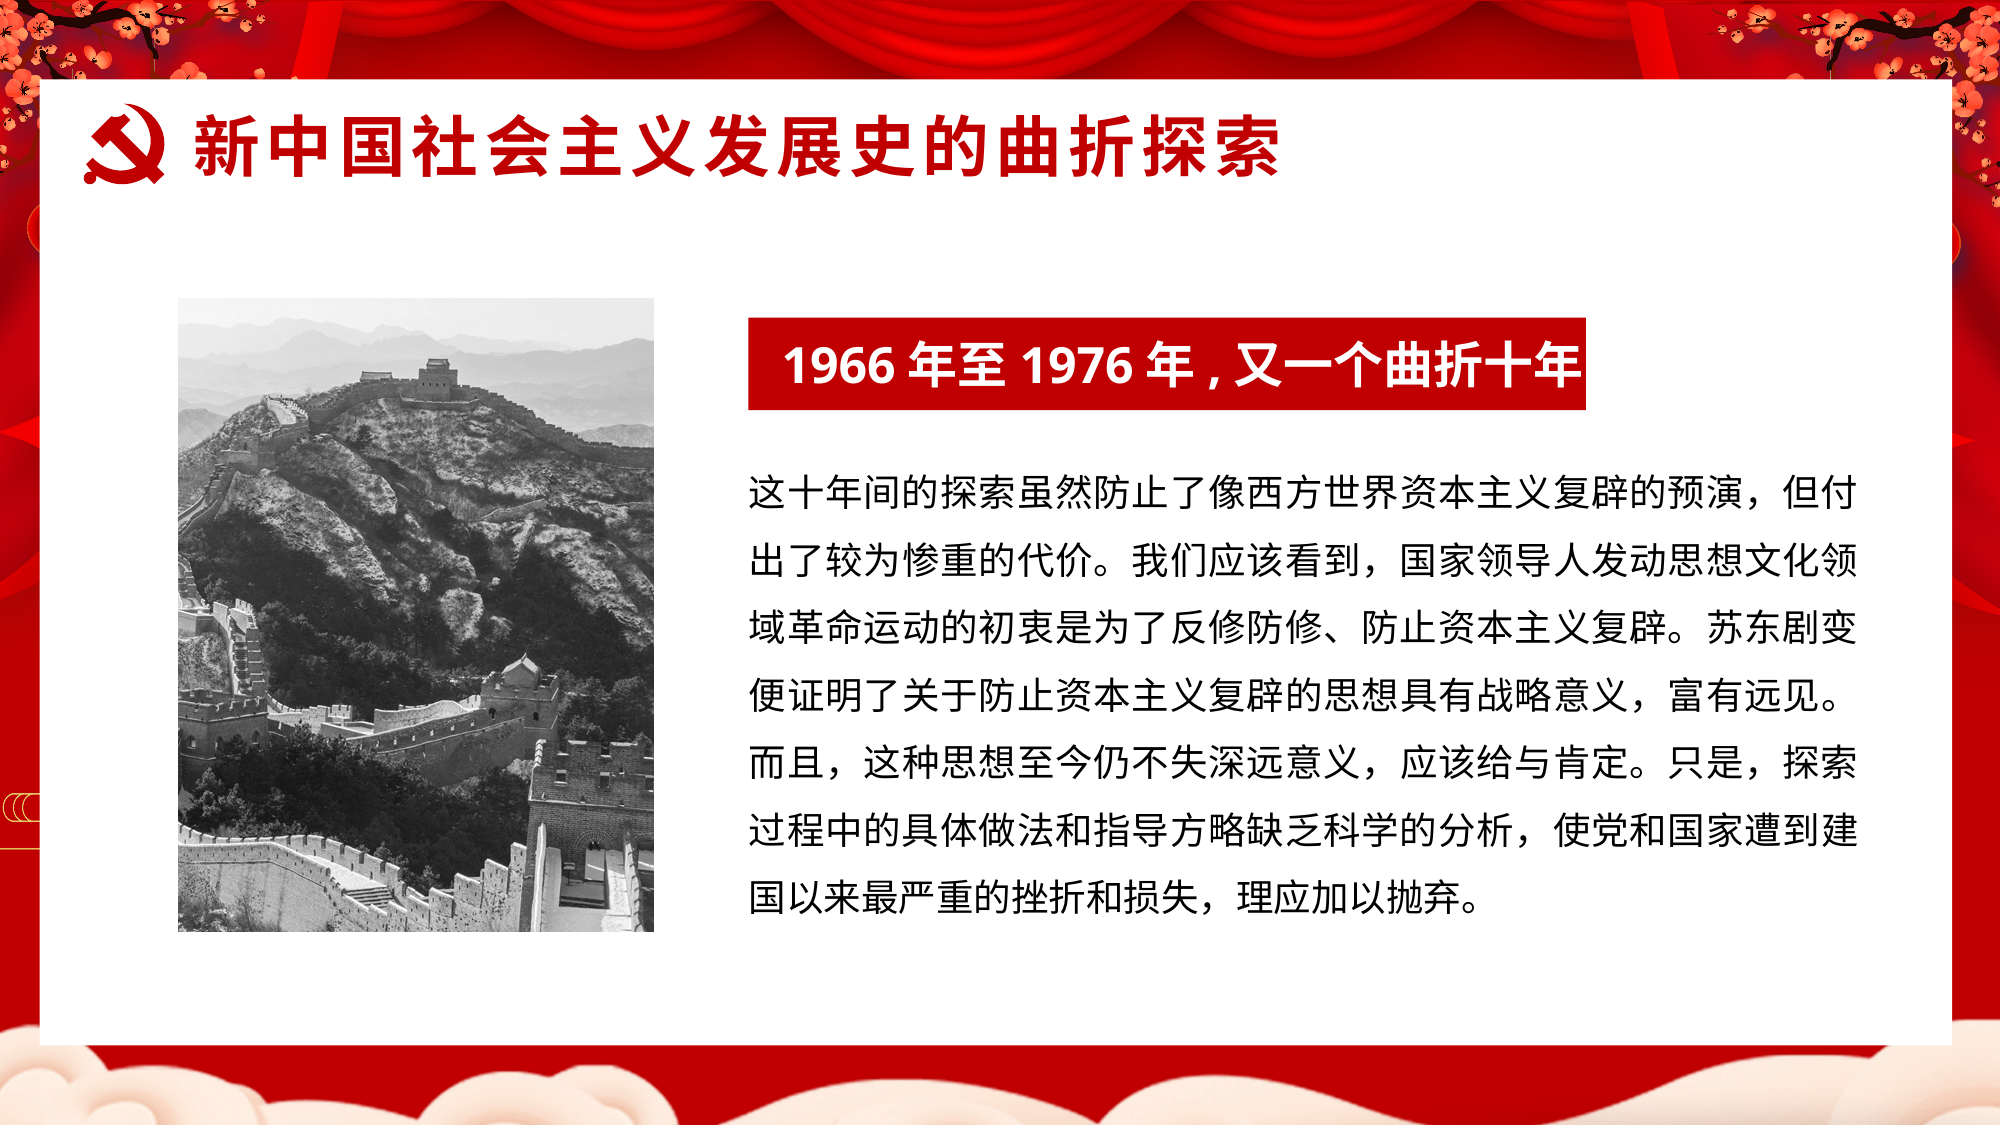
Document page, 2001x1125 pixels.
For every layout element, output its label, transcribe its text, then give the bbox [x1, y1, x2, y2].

text_box 这十年间的探索虽然防止了像西方世界资本主义复辟的预演，但付出了较为惨重的代价。我们应该看到，国家领导人发动思想文化领域革命运动的初衷是为了反修防修、防止资本主义复辟。苏东剧变便证明了关于防止资本主义复辟的思想具有战略意义，富有远见。而且，这种思想至今仍不失深远意义，应该给与肯定。只是，探索过程中的具体做法和指导方略缺乏科学的分析，使党和国家遭到建国以来最严重的挫折和损失，理应加以抛弃。 [733, 439, 1874, 927]
text_box 1966年至1976年,又一个曲折十年 [766, 325, 1824, 401]
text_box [83, 97, 1369, 194]
picture [0, 743, 2000, 1125]
text_box [747, 317, 1587, 411]
picture [178, 298, 654, 932]
picture [0, 0, 2000, 726]
